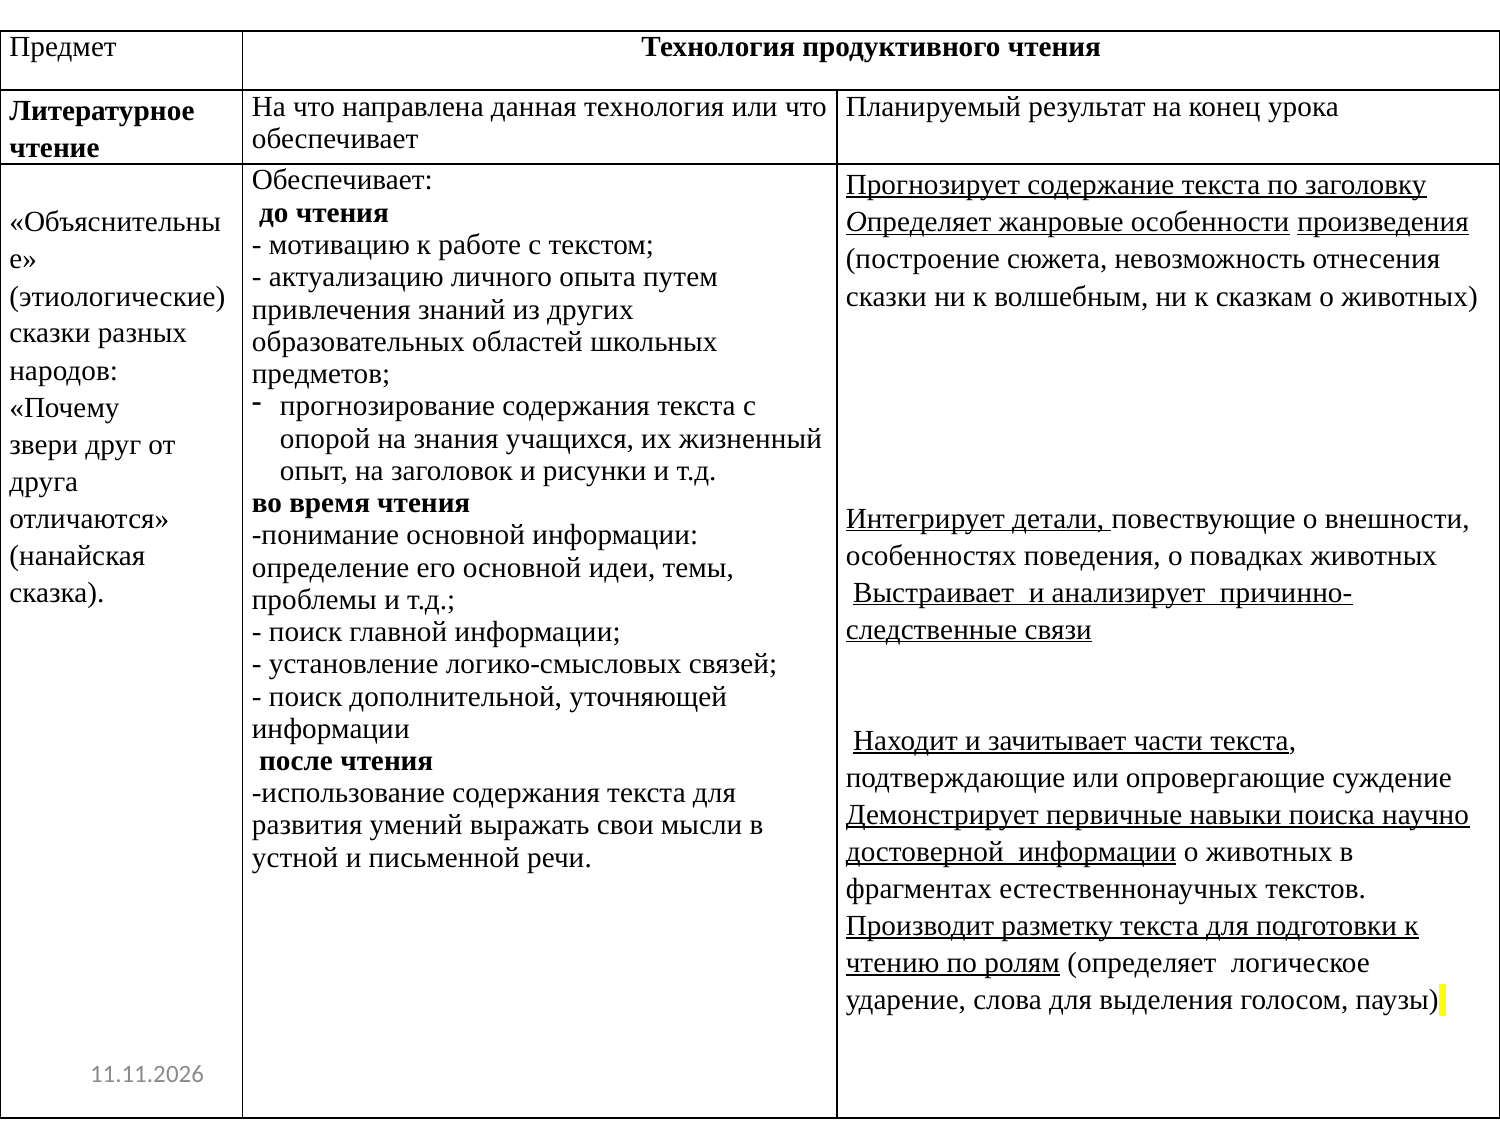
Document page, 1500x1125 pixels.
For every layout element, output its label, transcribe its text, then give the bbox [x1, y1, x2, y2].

table_cell Прогнозирует содержание текста по заголовку Определяет жанровые особенности произведения (построение сюжета, невозможность отнесения сказки ни к волшебным, ни к сказкам о животных) Интегрирует детали, повествующие о внешности, особенностях поведения, о повадках животных Выстраивает и анализирует причинно- следственные связи Находит и зачитывает части текста, подтверждающие или опровергающие суждение Демонстрирует первичные навыки поиска научно достоверной инфор­мации о животных в фрагментах естественнонаучных текстов. Производит разметку текста для подготовки к чтению по ролям (определяет логическое ударение, слова для выделения голосом, паузы) [838, 165, 1499, 1117]
table_header Предмет [1, 32, 242, 89]
table_cell «Объяснительные» (этиологические) сказки разных народов: «Почему звери друг от друга отличаются» (нанайская сказка). [1, 165, 242, 1117]
table_header Технология продуктивного чтения [243, 32, 1499, 89]
table_cell Литературное чтение [1, 91, 242, 163]
table_cell Обеспечивает: до чтения - мотивацию к работе с текстом; - актуализацию личного опыта путем привлечения знаний из других образовательных областей школьных предметов; прогнозирование содержания текста с опорой на знания учащихся, их жизненный опыт, на заголовок и рисунки и т.д. во время чтения -понимание основной информации: определение его основной идеи, темы, проблемы и т.д.; - поиск главной информации; - установление логико-смысловых связей; - поиск дополнительной, уточняющей информации после чтения -использование содержания текста для развития умений выражать свои мысли в устной и письменной речи. [243, 165, 836, 1117]
table_cell Планируемый результат на конец урока [838, 91, 1499, 163]
table_cell На что направлена данная технология или что обеспечивает [243, 91, 836, 163]
